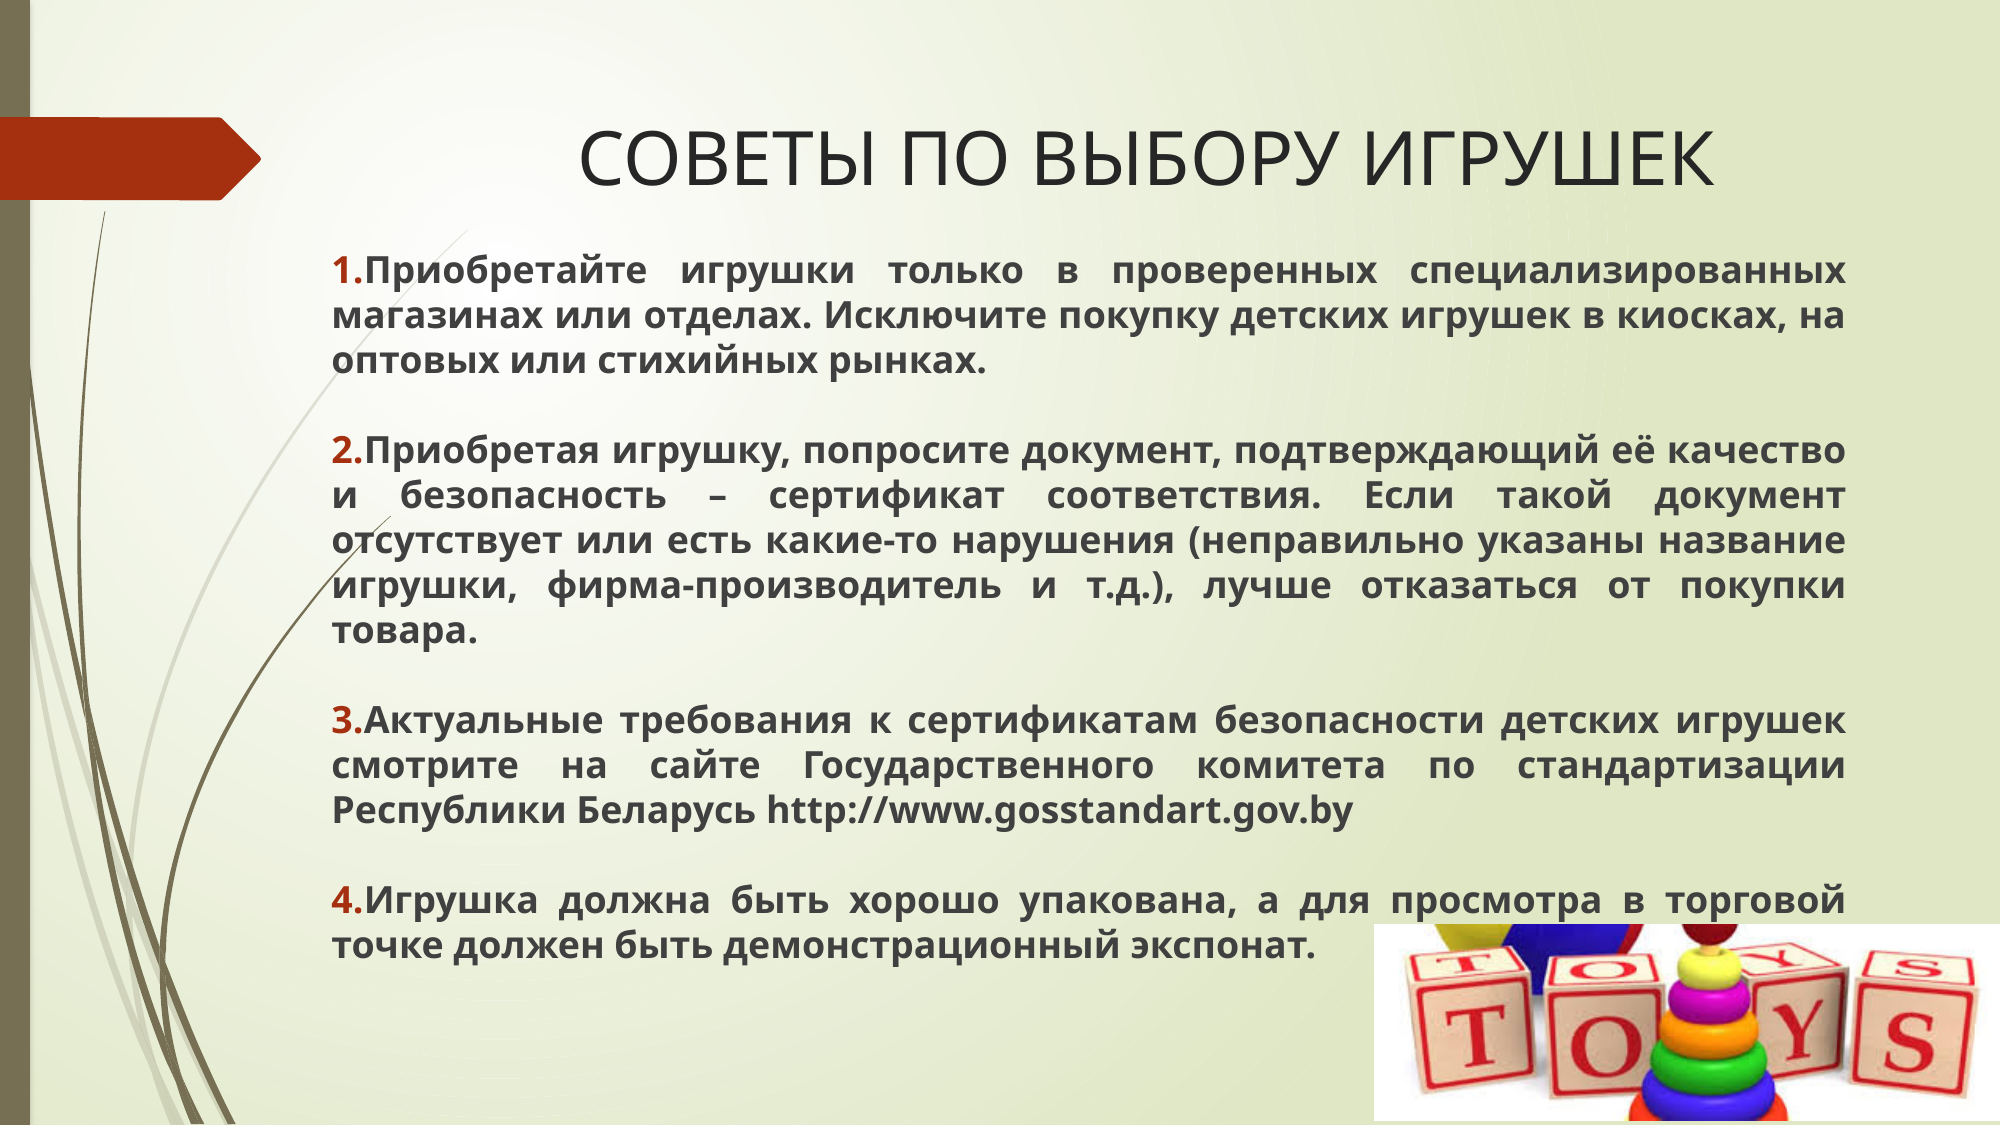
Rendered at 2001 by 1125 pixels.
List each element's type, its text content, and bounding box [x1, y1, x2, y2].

title СОВЕТЫ ПО ВЫБОРУ ИГРУШЕК [425, 102, 1888, 313]
picture [1374, 923, 2000, 1122]
list Приобретайте игрушки только в проверенных специализированных магазинах или отделах. Исключите покупку детских игрушек в киосках, на оптовых или стихийных рынках. Приобретая игрушку, попросите документ, подтверждающий её качество и безопасность – сертификат соответствия. Если такой документ отсутствует или есть какие-то нарушения (неправильно указаны название игрушки, фирма-производитель и т.д.), лучше отказаться от покупки товара. Актуальные требования к сертификатам безопасности детских игрушек смотрите на сайте Государственного комитета по стандартизации Республики Беларусь http://www.gosstandart.gov.by Игрушка должна быть хорошо упакована, а для просмотра в торговой точке должен быть демонстрационный экспонат. [316, 238, 1863, 951]
